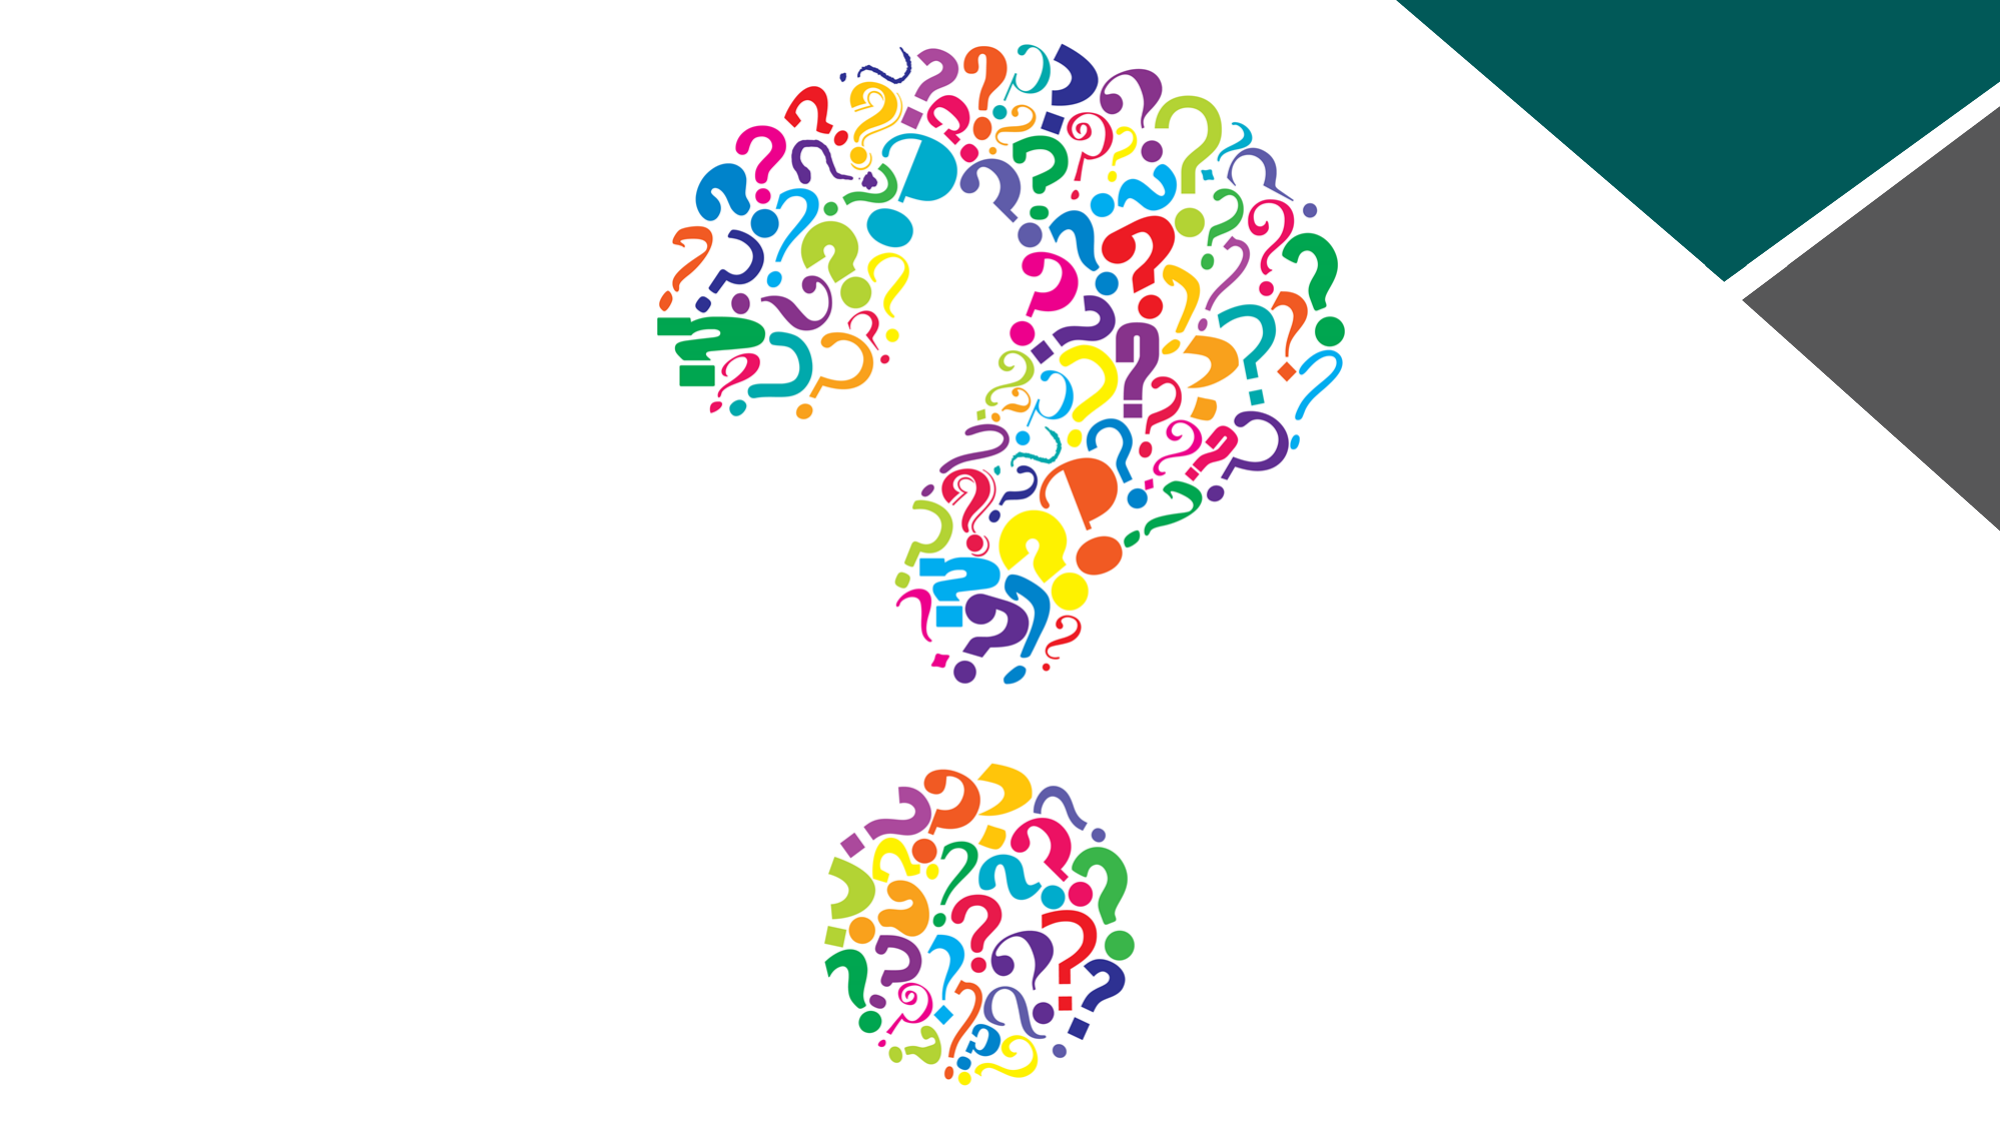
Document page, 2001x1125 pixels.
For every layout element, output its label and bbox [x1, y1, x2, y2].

picture [1395, 0, 2000, 531]
picture [613, 0, 1387, 1125]
